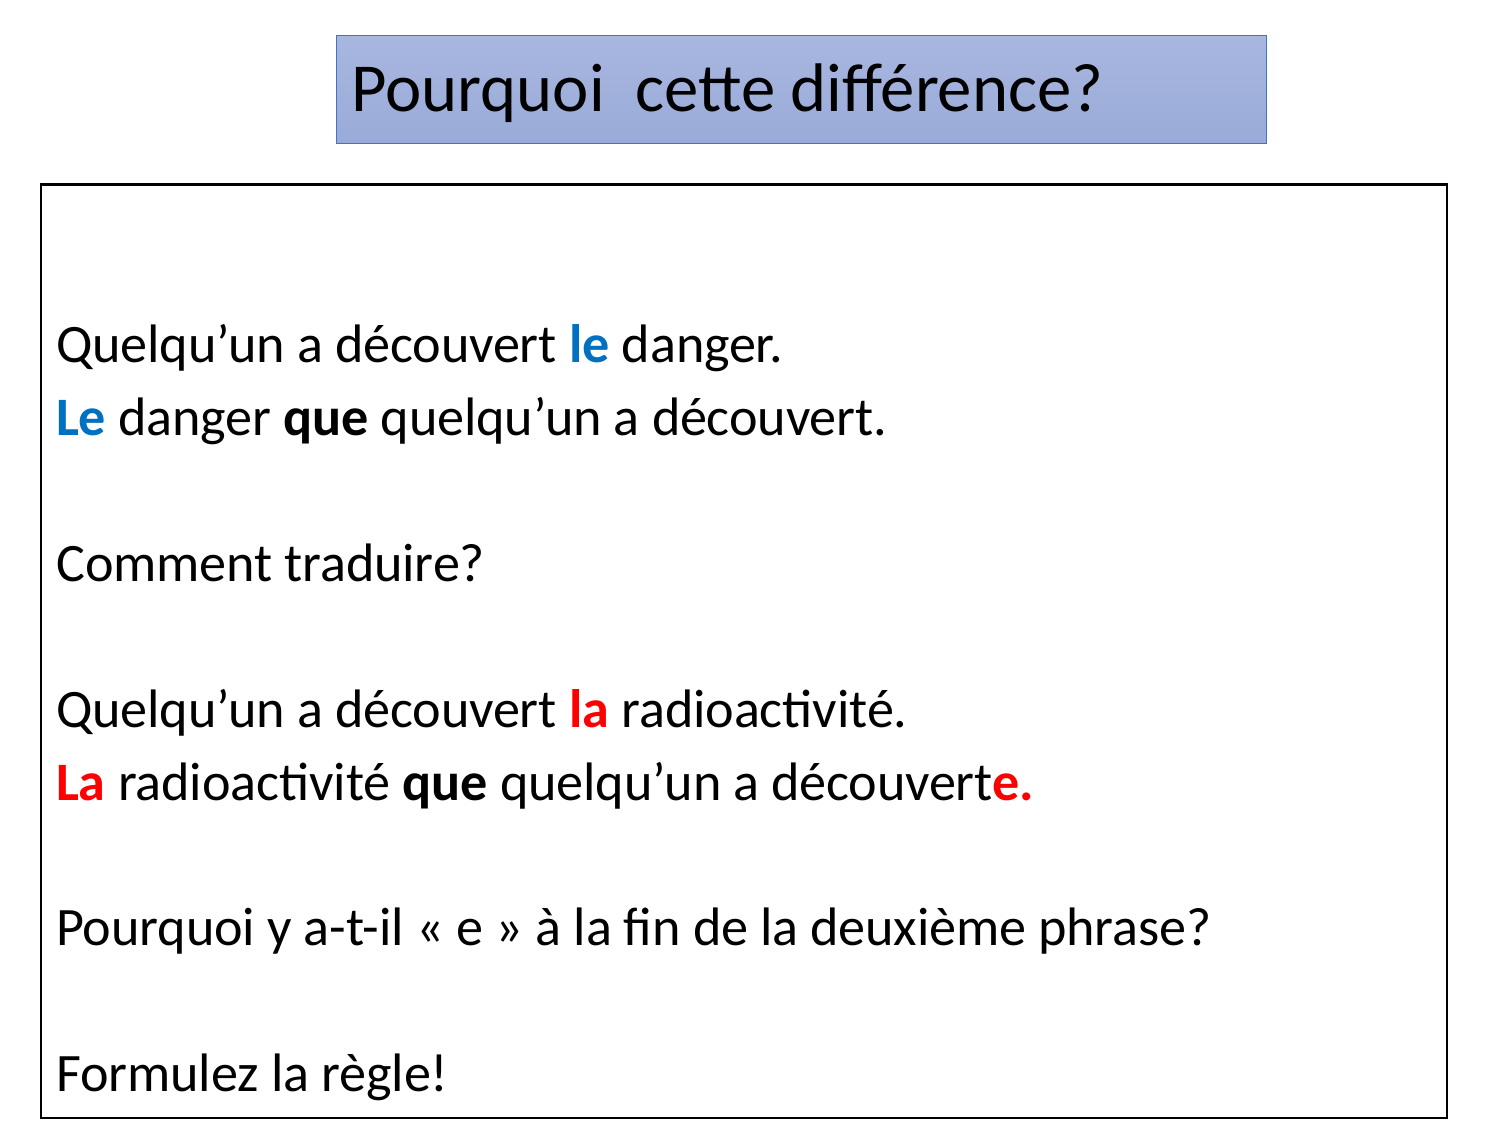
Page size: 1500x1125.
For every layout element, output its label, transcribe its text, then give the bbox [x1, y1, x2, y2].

title Pourquoi cette différence? [336, 35, 1267, 144]
list Quelqu’un a découvert le danger. Le danger que quelqu’un a découvert. Comment traduire? Quelqu’un a découvert la radioactivité. La radioactivité que quelqu’un a découverte. Pourquoi y a-t-il « e » à la fin de la deuxième phrase? Formulez la règle! [40, 183, 1448, 1119]
